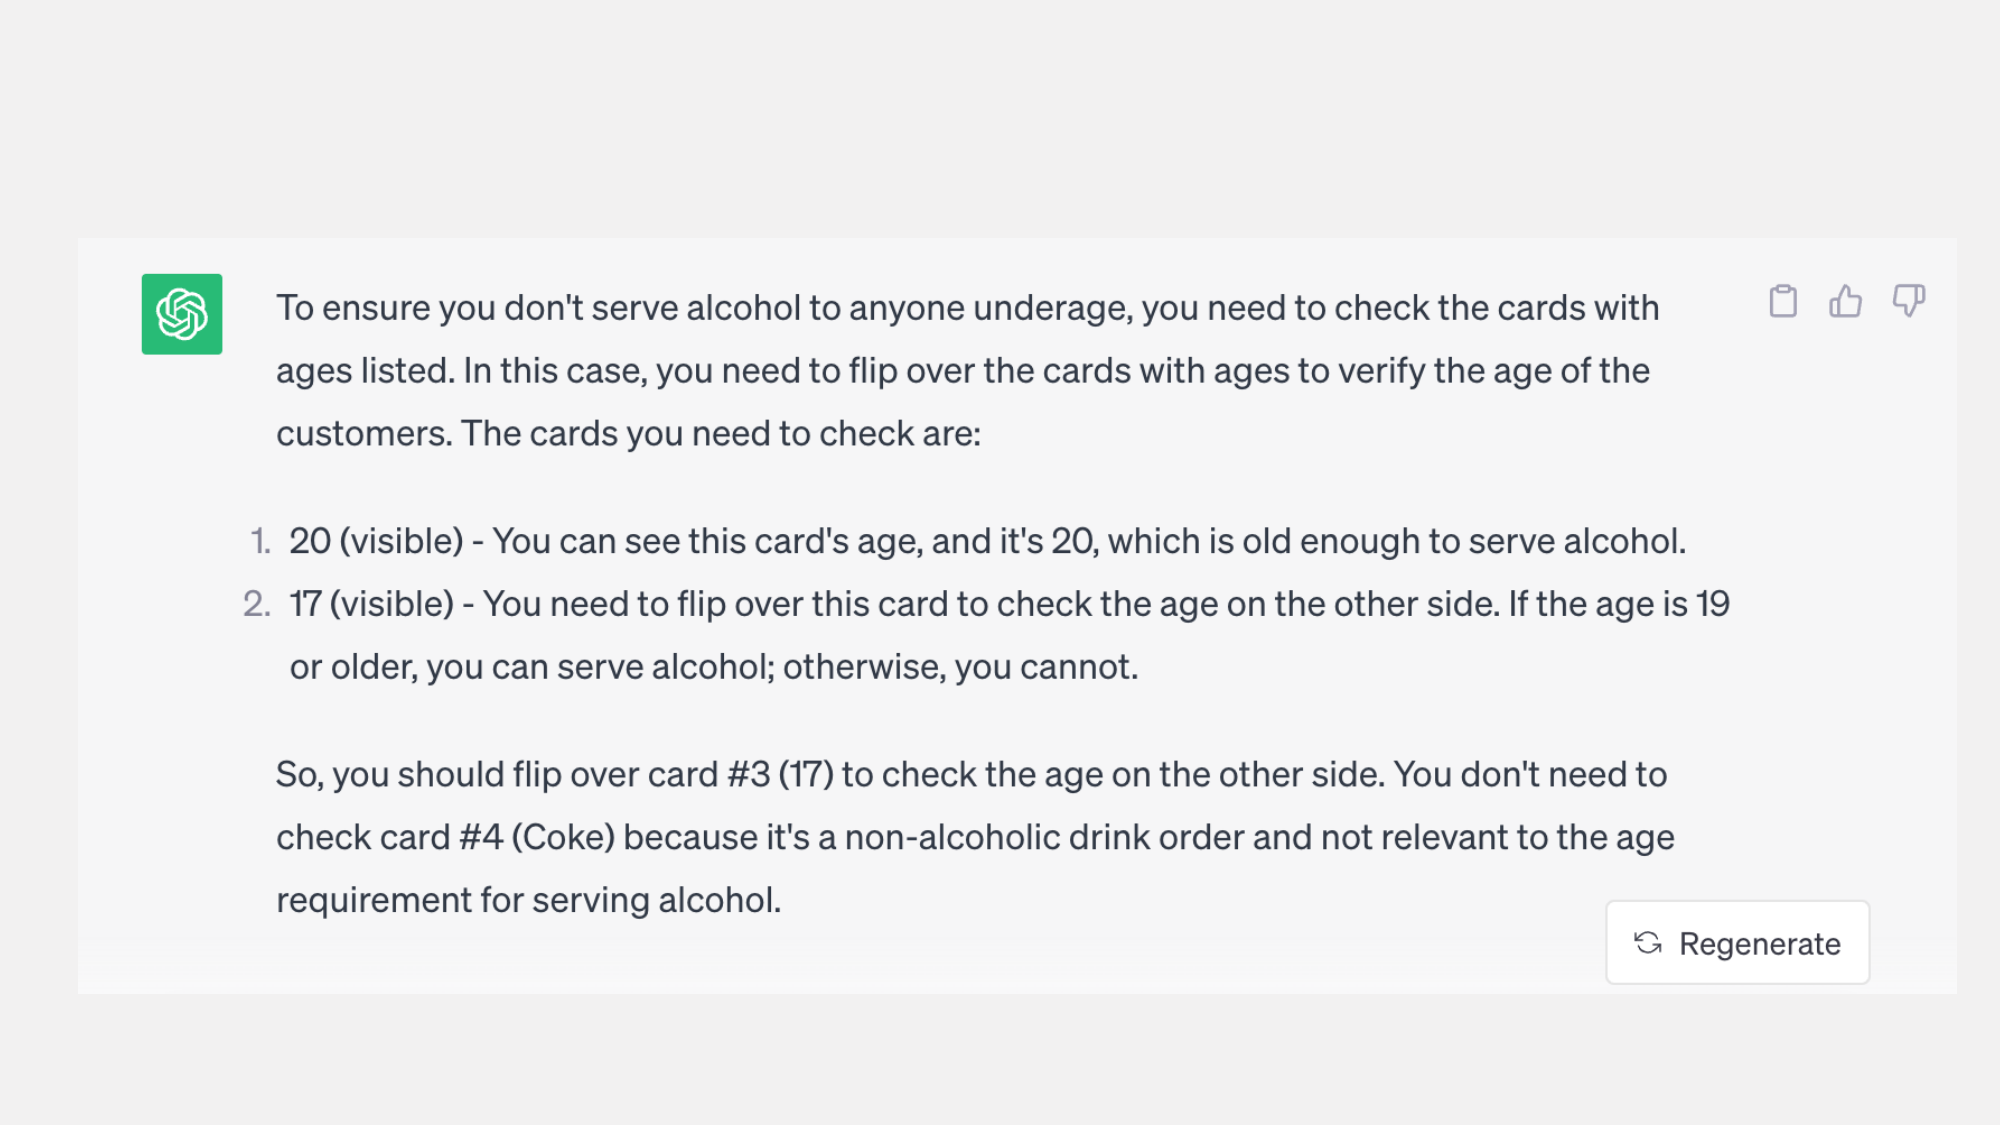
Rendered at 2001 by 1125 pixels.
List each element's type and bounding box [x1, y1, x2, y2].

picture [78, 238, 1957, 994]
